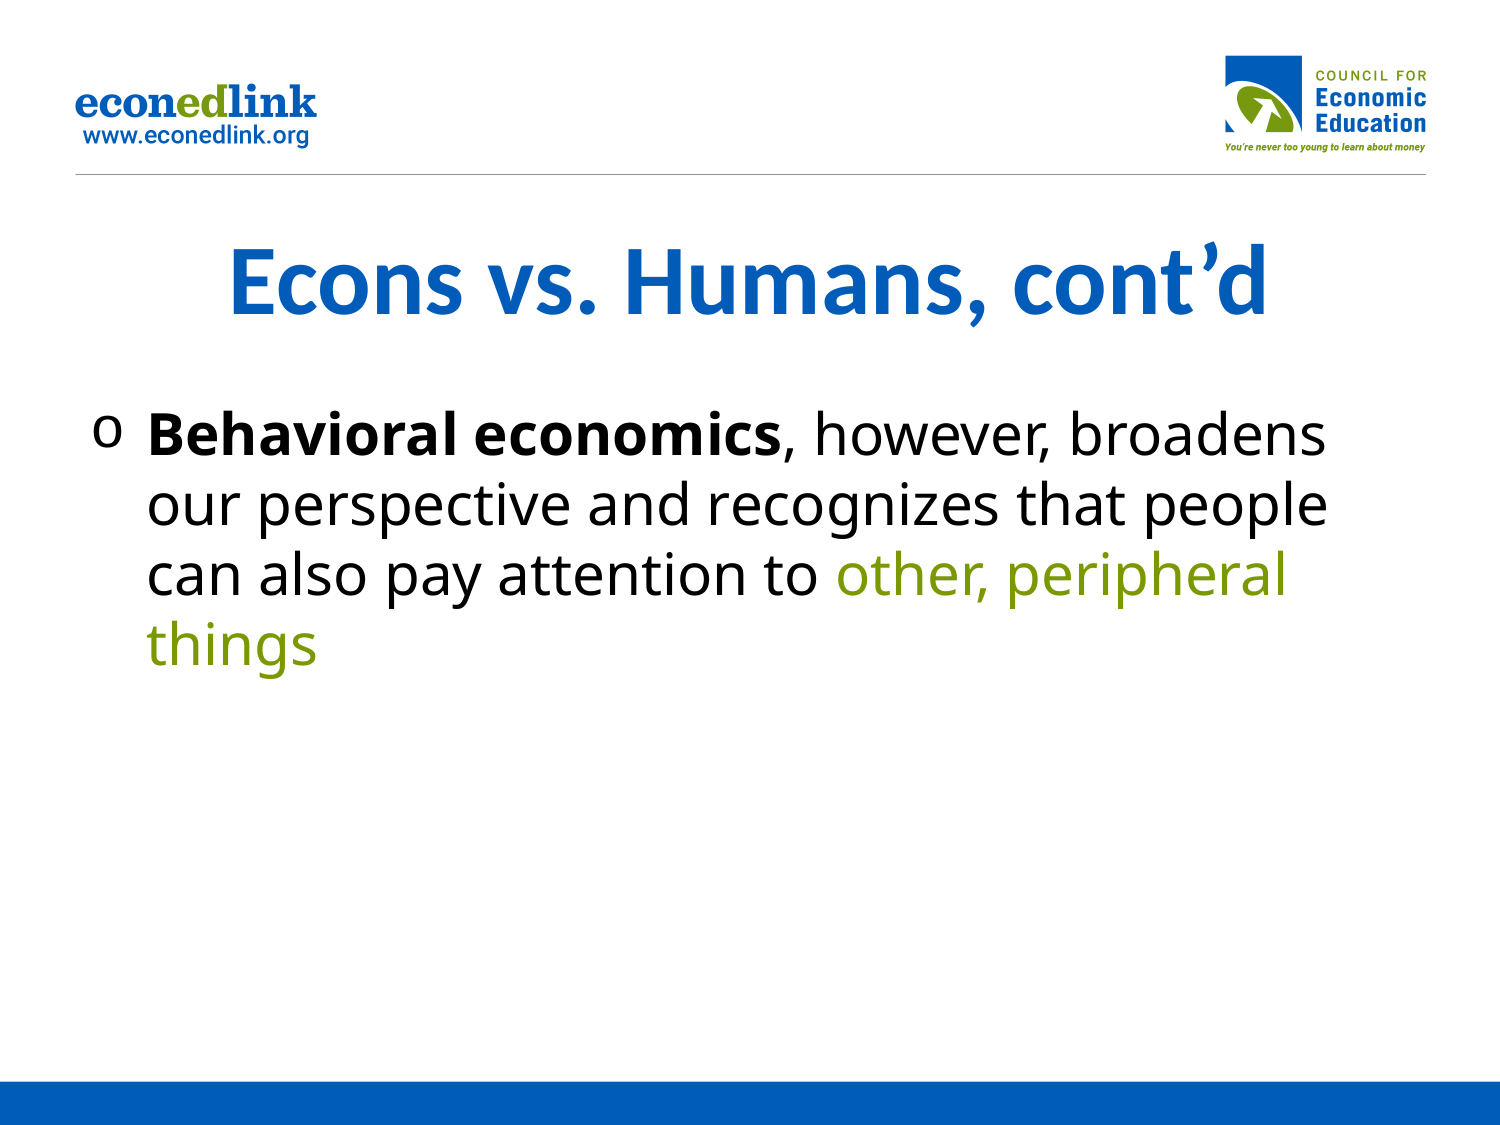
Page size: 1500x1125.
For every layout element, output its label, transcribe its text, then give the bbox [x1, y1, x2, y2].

title Econs vs. Humans, cont’d [74, 181, 1426, 370]
list Behavioral economics, however, broadens our perspective and recognizes that people can also pay attention to other, peripheral things [74, 389, 1426, 1011]
picture [0, 0, 1500, 1125]
